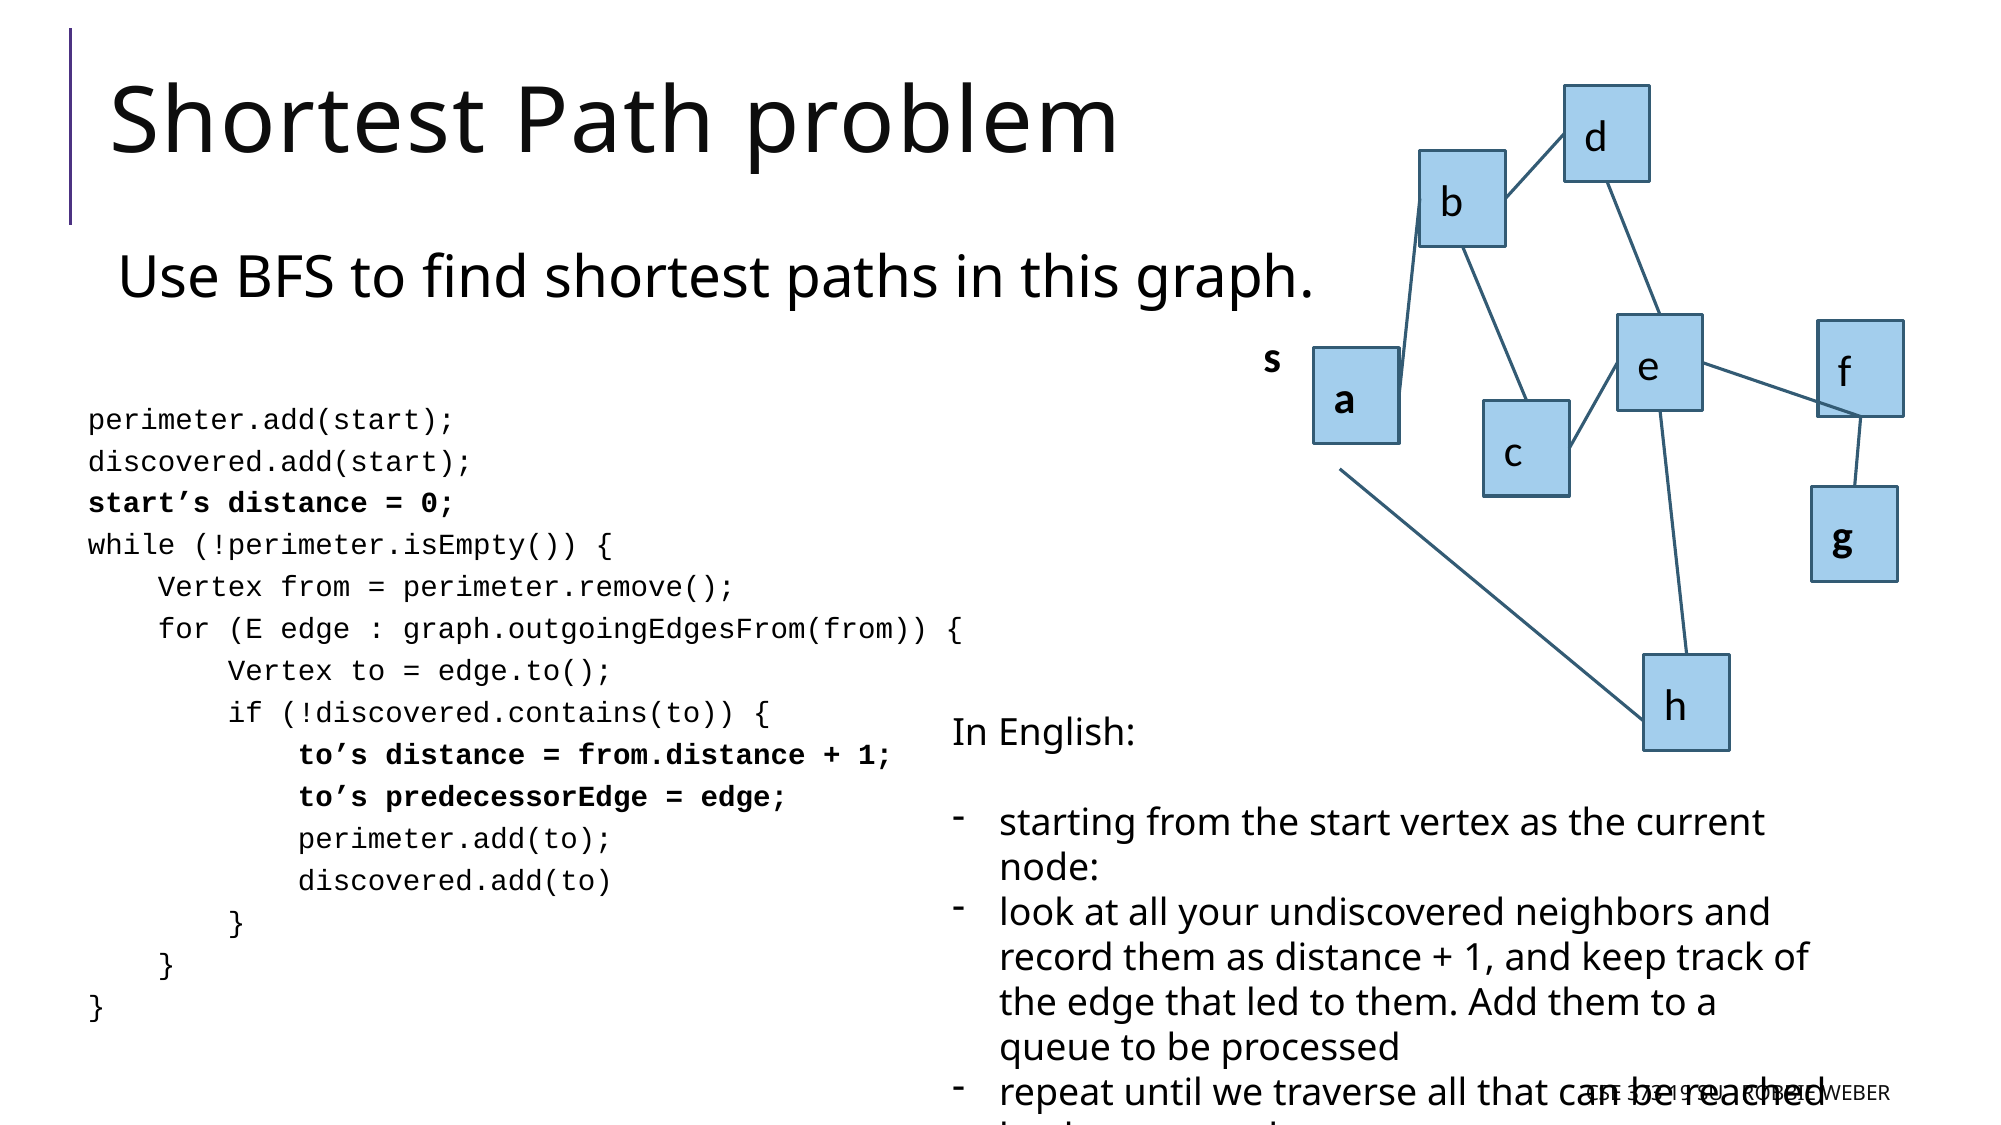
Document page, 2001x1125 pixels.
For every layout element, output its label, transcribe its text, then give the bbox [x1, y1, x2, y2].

text_box In English: starting from the start vertex as the current node: look at all your undiscovered neighbors and record them as distance + 1, and keep track of the edge that led to them. Add them to a queue to be processed repeat until we traverse all that can be reached by the start node [937, 700, 1854, 1125]
list Use BFS to find shortest paths in this graph. [94, 240, 1236, 332]
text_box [1243, 85, 2000, 751]
title Shortest Path problem [94, 43, 1930, 210]
text_box perimeter.add(start); discovered.add(start); start’s distance = 0; while (!perimeter.isEmpty()) { Vertex from = perimeter.remove(); for (E edge : graph.outgoingEdgesFrom(from)) { Vertex to = edge.to(); if (!discovered.contains(to)) { to’s distance = from.distance + 1; to’s predecessorEdge = edge; perimeter.add(to); discovered.add(to) } } } [0, 385, 978, 1107]
footer CSE 373 19 SU - Robbie Weber [1854, 1069, 1906, 1115]
